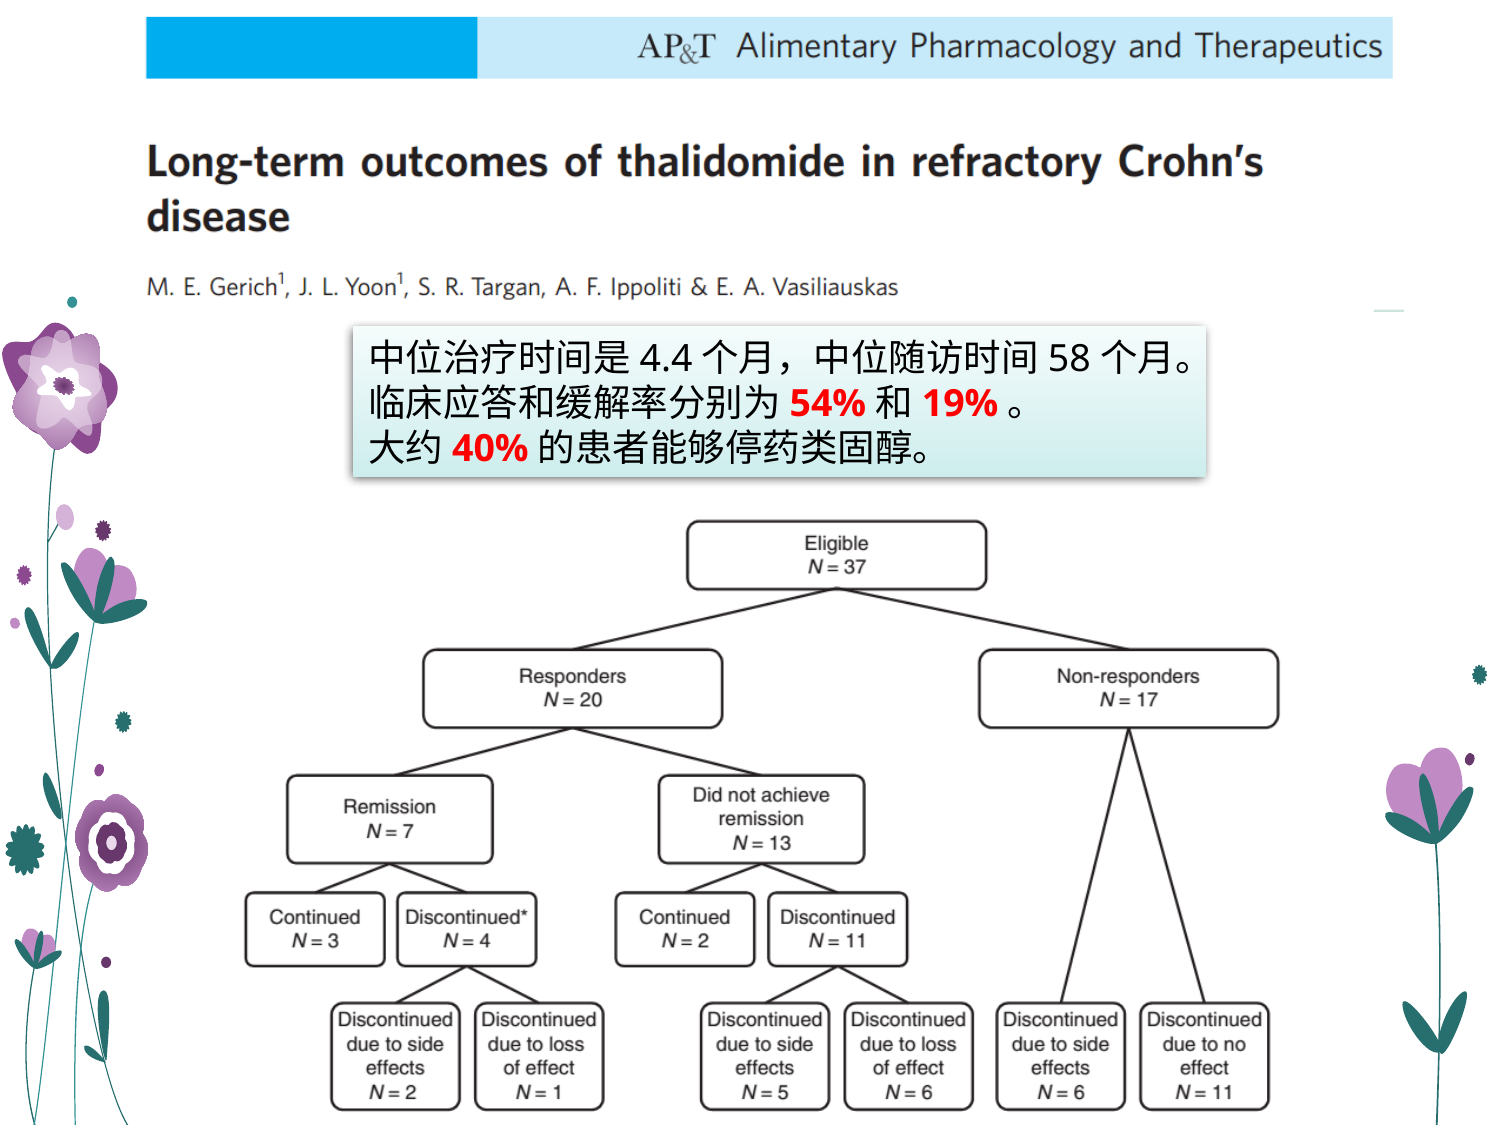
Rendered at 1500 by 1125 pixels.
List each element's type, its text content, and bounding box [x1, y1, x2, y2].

text_box 中位治疗时间是4.4个月，中位随访时间58个月。 临床应答和缓解率分别为54%和19%。 大约40%的患者能够停药类固醇。 [353, 326, 1206, 477]
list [122, 0, 1404, 312]
picture [233, 493, 1326, 1125]
